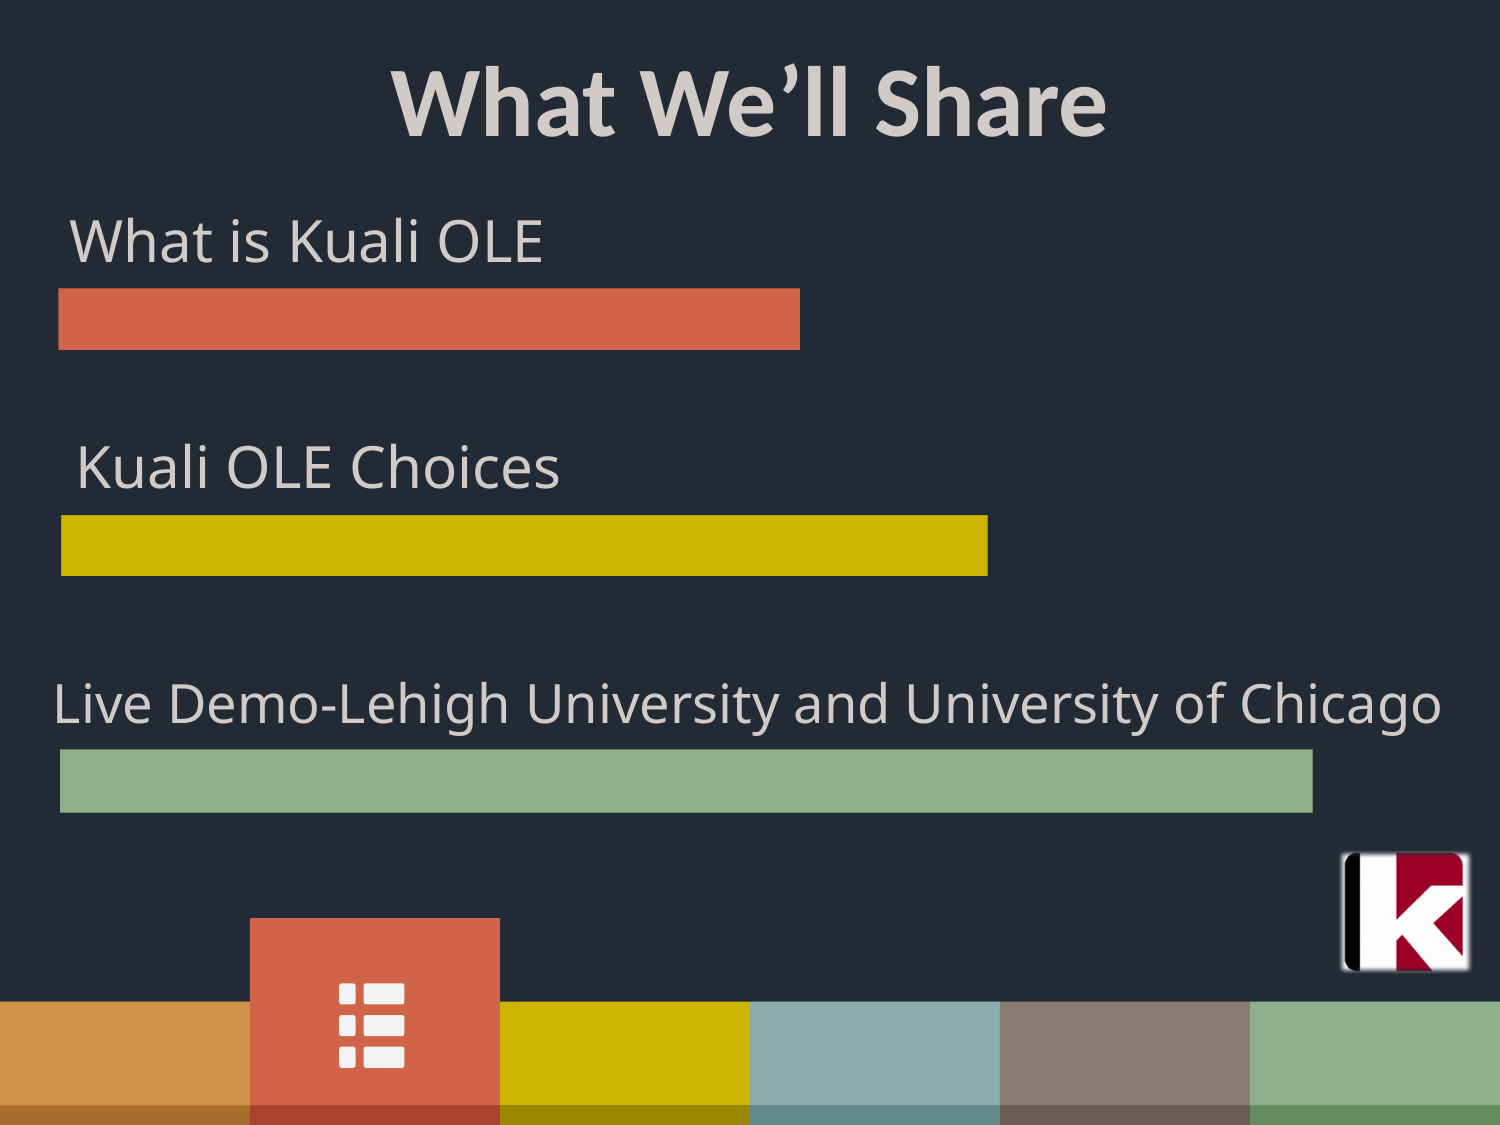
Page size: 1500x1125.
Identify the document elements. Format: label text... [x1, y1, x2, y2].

text_box [0, 1001, 251, 1105]
text_box What We’ll Share [0, 28, 1500, 164]
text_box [339, 983, 405, 1068]
text_box [749, 1001, 999, 1105]
text_box Live Demo-Lehigh University and University of Chicago [37, 662, 1460, 742]
text_box What is Kuali OLE [54, 196, 561, 282]
text_box [60, 749, 1313, 813]
text_box [499, 1001, 749, 1105]
text_box [1249, 1001, 1500, 1105]
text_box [0, 1105, 1500, 1125]
picture [1337, 849, 1473, 975]
text_box Kuali OLE Choices [61, 422, 577, 508]
text_box [58, 288, 800, 350]
text_box [249, 917, 501, 1105]
text_box [999, 1001, 1249, 1105]
text_box [61, 515, 988, 576]
